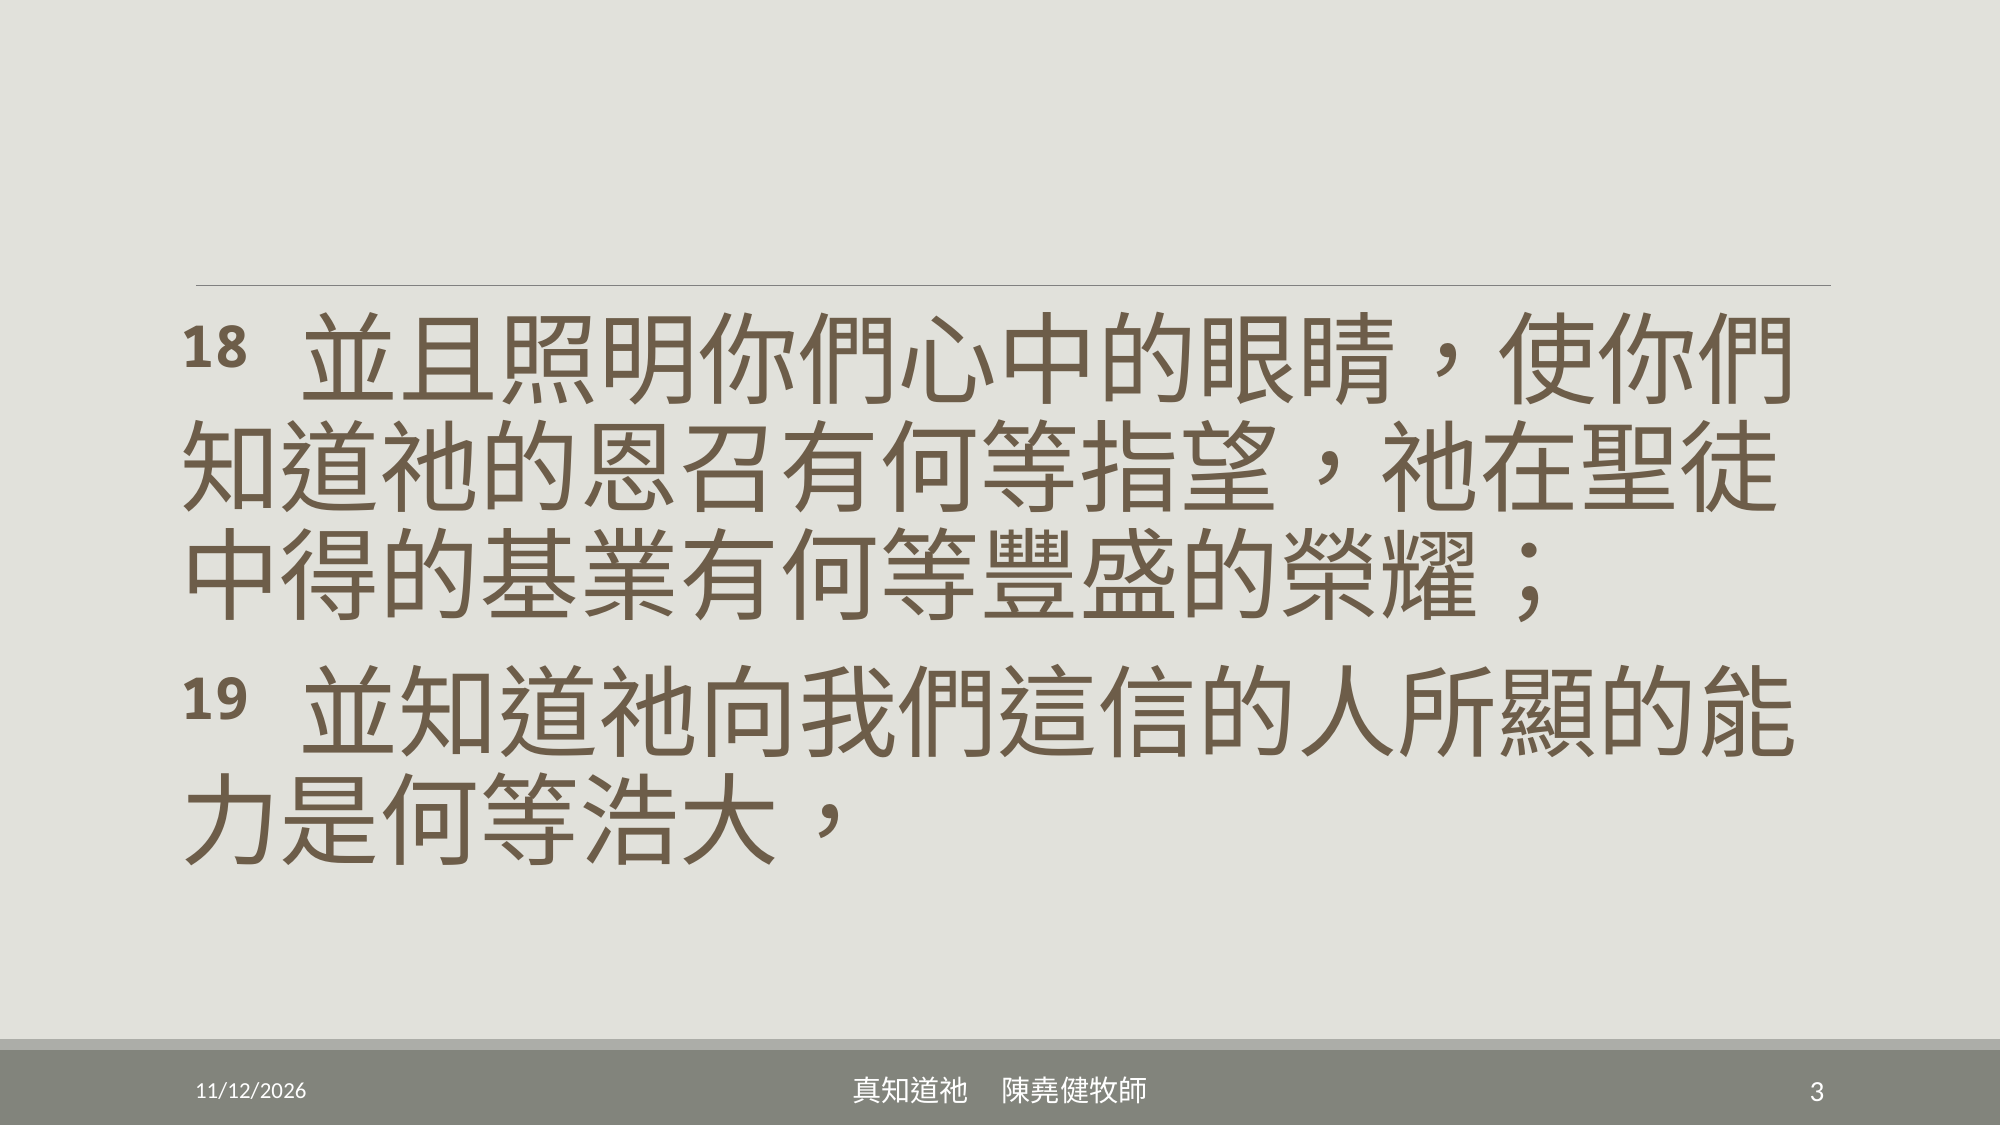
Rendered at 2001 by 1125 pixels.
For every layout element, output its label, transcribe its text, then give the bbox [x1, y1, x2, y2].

list 18 並且照明你們心中的眼睛，使你們知道祂的恩召有何等指望，祂在聖徒中得的基業有何等豐盛的榮耀； 19 並知道祂向我們這信的人所顯的能力是何等浩大， [180, 302, 1830, 963]
slide_number 3 [1624, 1059, 1840, 1120]
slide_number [180, 1059, 586, 1120]
footer 真知道祂 陳堯健牧師 [604, 1059, 1396, 1120]
